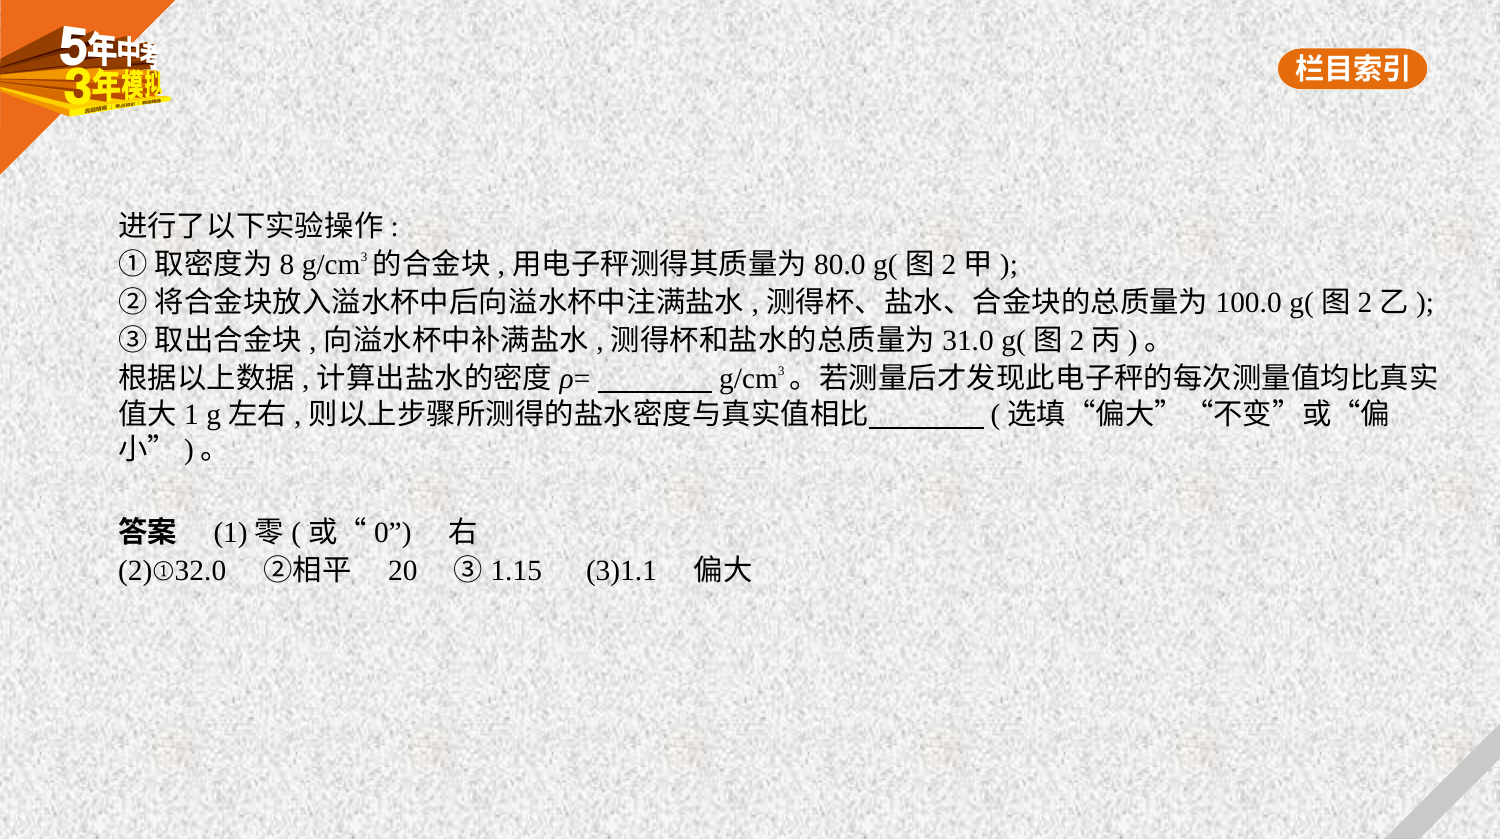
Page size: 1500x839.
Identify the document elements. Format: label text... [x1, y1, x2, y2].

picture [0, 0, 1500, 839]
text_box 答案 (1)零(或“0”) 右 (2)①32.0 ②相平 20 ③1.15 (3)1.1 偏大 [118, 513, 1483, 587]
text_box 进行了以下实验操作: ①取密度为8 g/cm3的合金块,用电子秤测得其质量为80.0 g(图2甲); ②将合金块放入溢水杯中后向溢水杯中注满盐水,测得杯、盐水、合金块的总质量为100.0 g(图2乙); ③取出合金块,向溢水杯中补满盐水,测得杯和盐水的总质量为31.0 g(图2丙)。 根据以上数据,计算出盐水的密度ρ= g/cm3。若测量后才发现此电子秤的每次测量值均比真实 值大1 g左右,则以上步骤所测得的盐水密度与真实值相比 (选填“偏大”“不变”或“偏 小”)。 [118, 206, 1483, 466]
